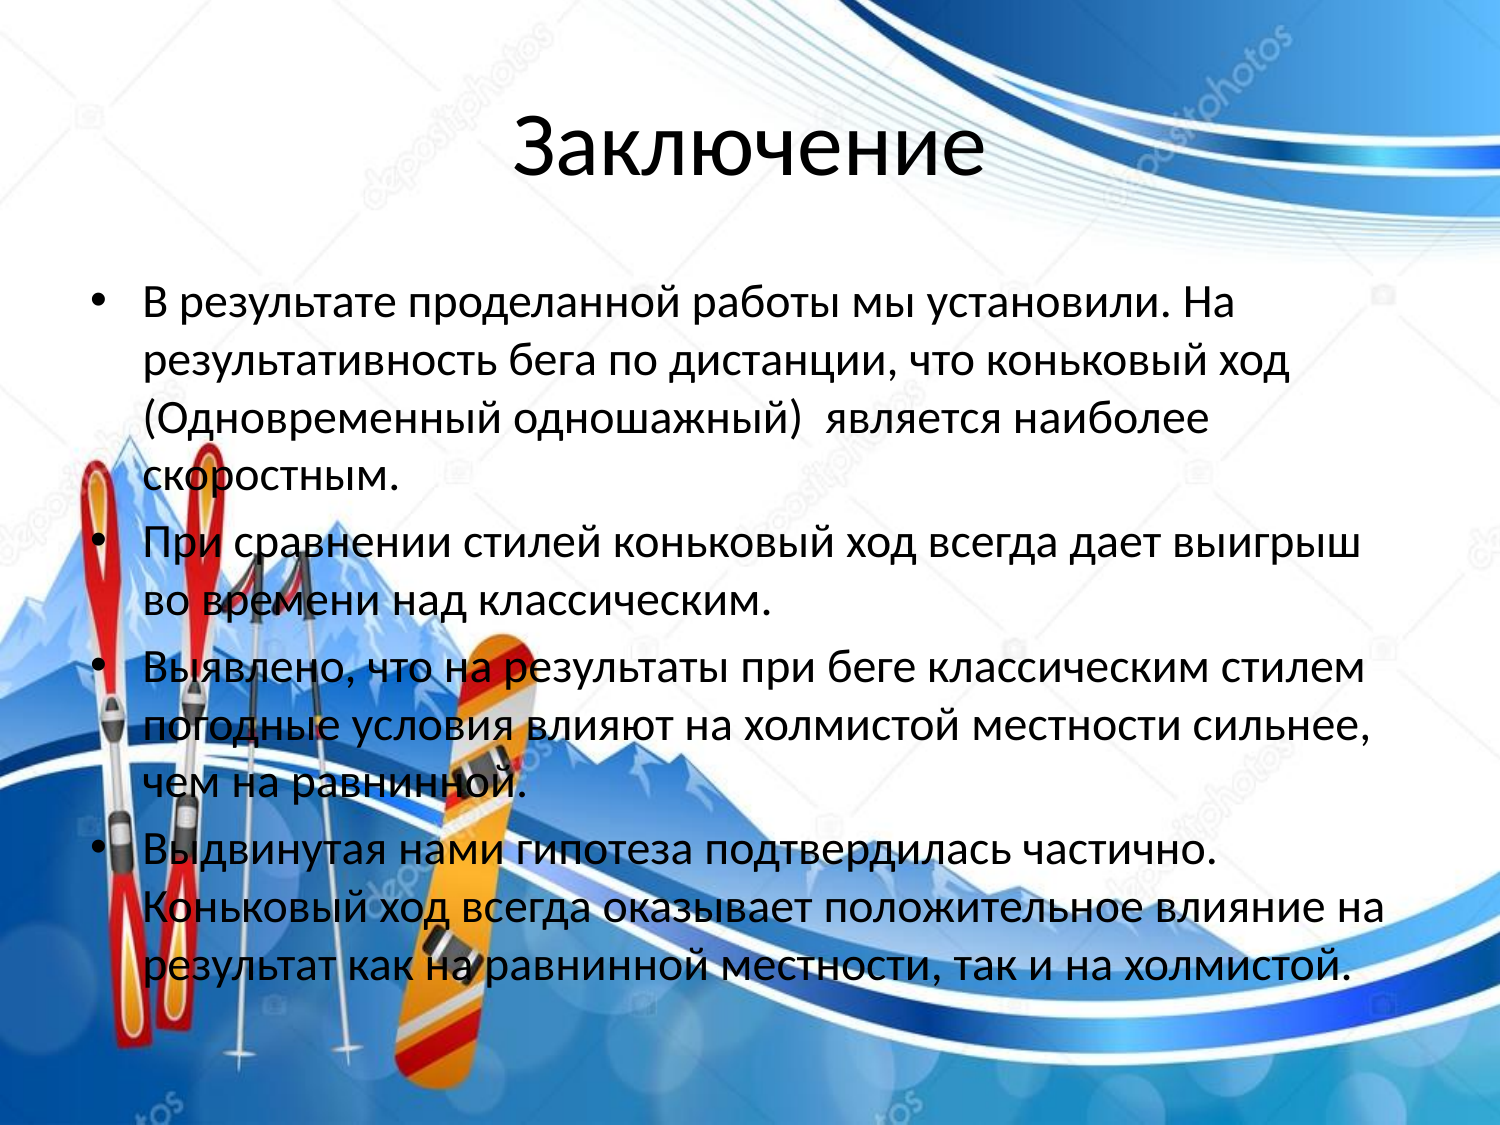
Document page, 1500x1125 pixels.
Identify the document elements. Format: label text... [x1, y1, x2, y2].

picture [0, 0, 1500, 1125]
list В результате проделанной работы мы установили. На результативность бега по дистанции, что коньковый ход (Одновременный одношажный) является наиболее скоростным. При сравнении стилей коньковый ход всегда дает выигрыш во времени над классическим. Выявлено, что на результаты при беге классическим стилем погодные условия влияют на холмистой местности сильнее, чем на равнинной. Выдвинутая нами гипотеза подтвердилась частично. Коньковый ход всегда оказывает положительное влияние на результат как на равнинной местности, так и на холмистой. [75, 262, 1425, 1005]
title Заключение [75, 45, 1425, 233]
